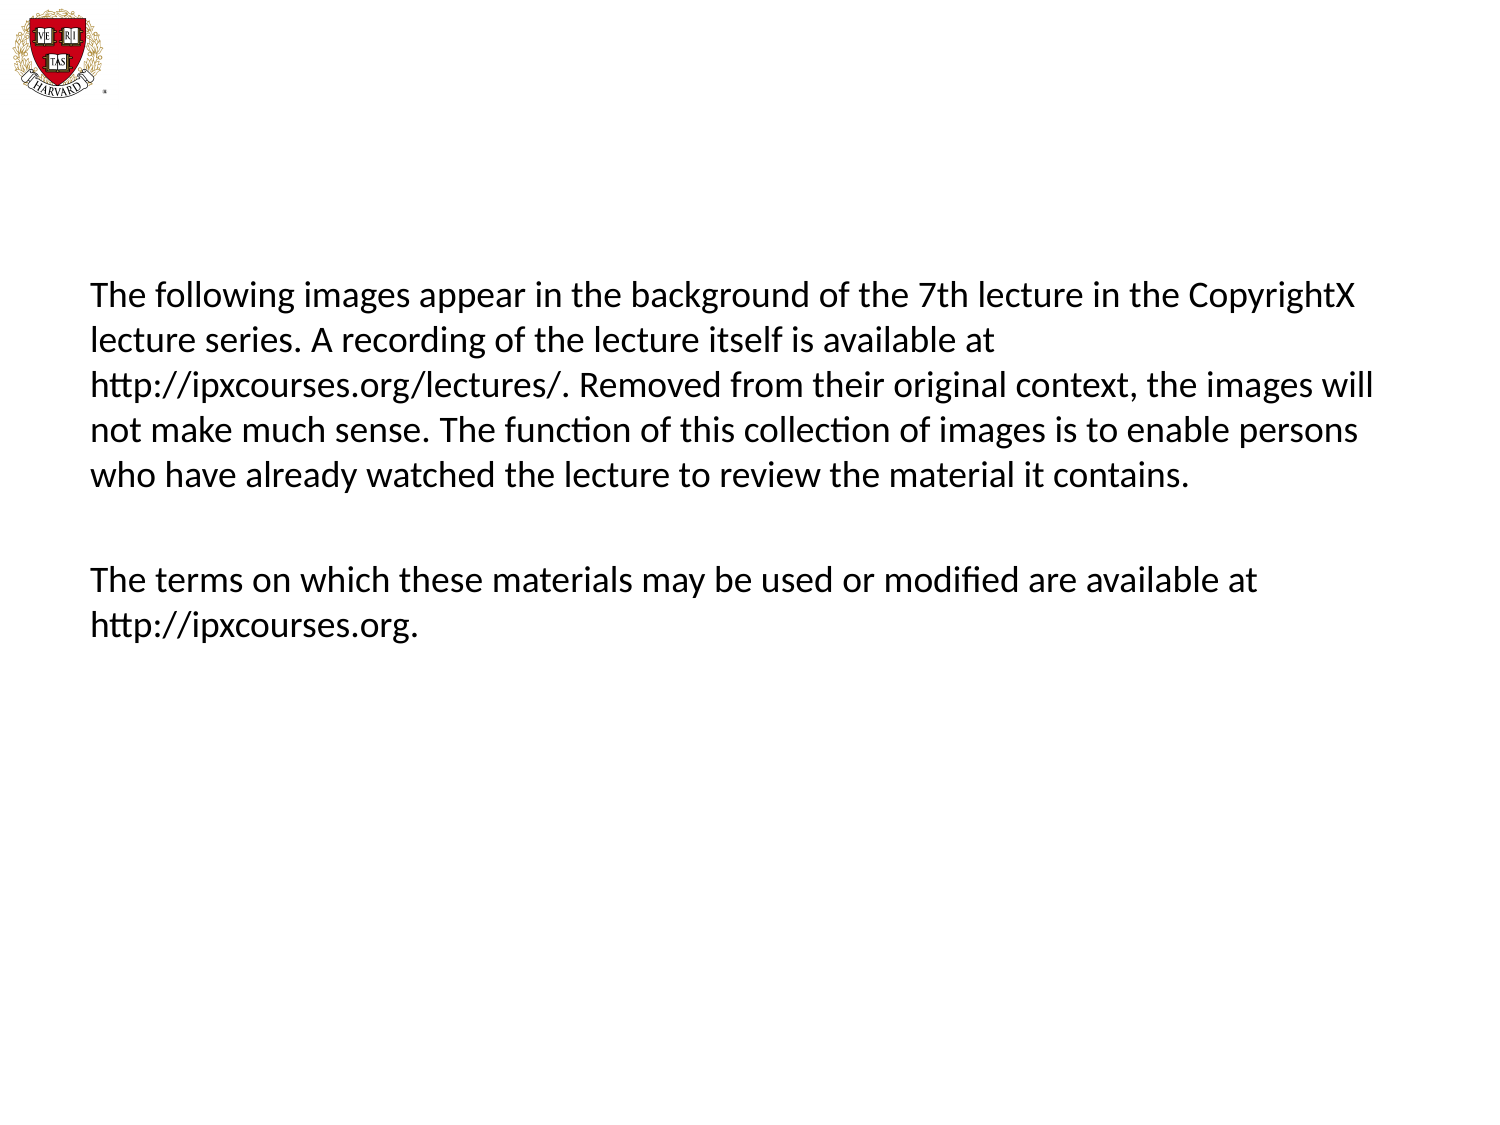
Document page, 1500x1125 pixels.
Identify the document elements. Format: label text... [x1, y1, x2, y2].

list The following images appear in the background of the 7th lecture in the CopyrightX lecture series. A recording of the lecture itself is available at http://ipxcourses.org/lectures/. Removed from their original context, the images will not make much sense. The function of this collection of images is to enable persons who have already watched the lecture to review the material it contains. The terms on which these materials may be used or modified are available at http://ipxcourses.org. [75, 262, 1425, 1005]
picture [0, 0, 119, 109]
